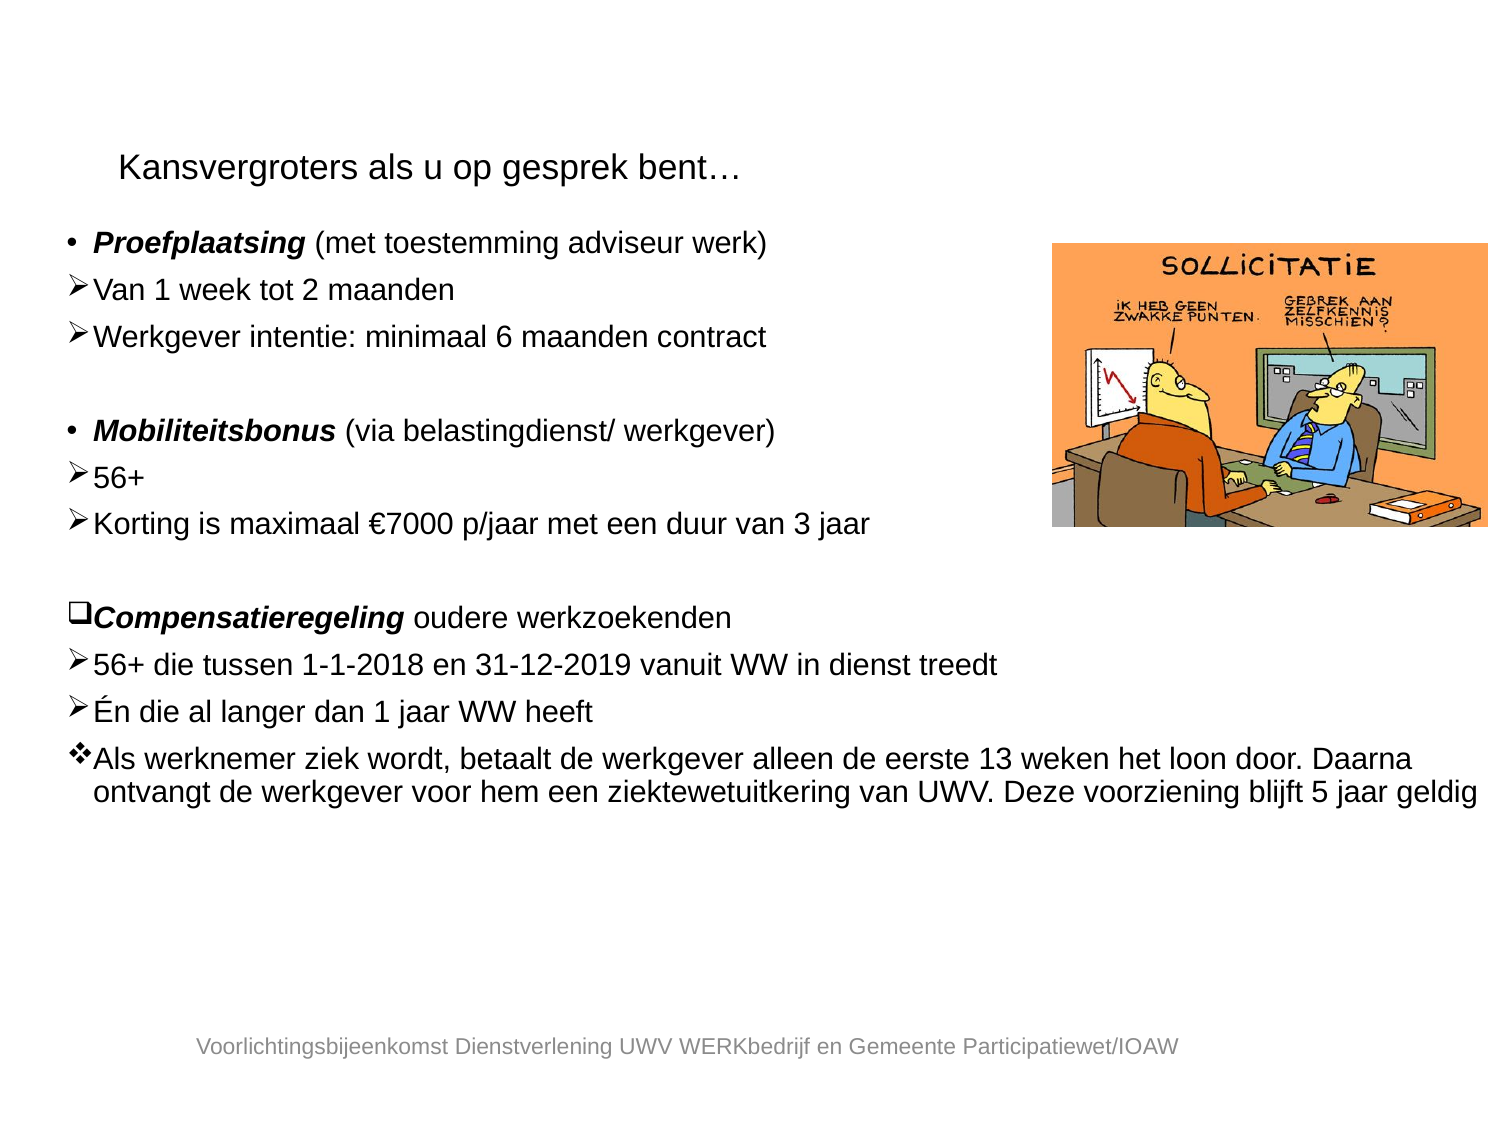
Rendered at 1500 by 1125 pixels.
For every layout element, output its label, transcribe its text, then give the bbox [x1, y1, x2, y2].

picture [1052, 243, 1488, 527]
title Kansvergroters als u op gesprek bent… [103, 59, 1397, 219]
list Proefplaatsing (met toestemming adviseur werk) Van 1 week tot 2 maanden Werkgever intentie: minimaal 6 maanden contract Mobiliteitsbonus (via belastingdienst/ werkgever) 56+ Korting is maximaal €7000 p/jaar met een duur van 3 jaar Compensatieregeling oudere werkzoekenden 56+ die tussen 1-1-2018 en 31-12-2019 vanuit WW in dienst treedt Én die al langer dan 1 jaar WW heeft Als werknemer ziek wordt, betaalt de werkgever alleen de eerste 13 weken het loon door. Daarna ontvangt de werkgever voor hem een ziektewetuitkering van UWV. Deze voorziening blijft 5 jaar geldig [51, 219, 1500, 988]
footer Voorlichtingsbijeenkomst Dienstverlening UWV WERKbedrijf en Gemeente Participatiewet/IOAW [0, 987, 1376, 1103]
